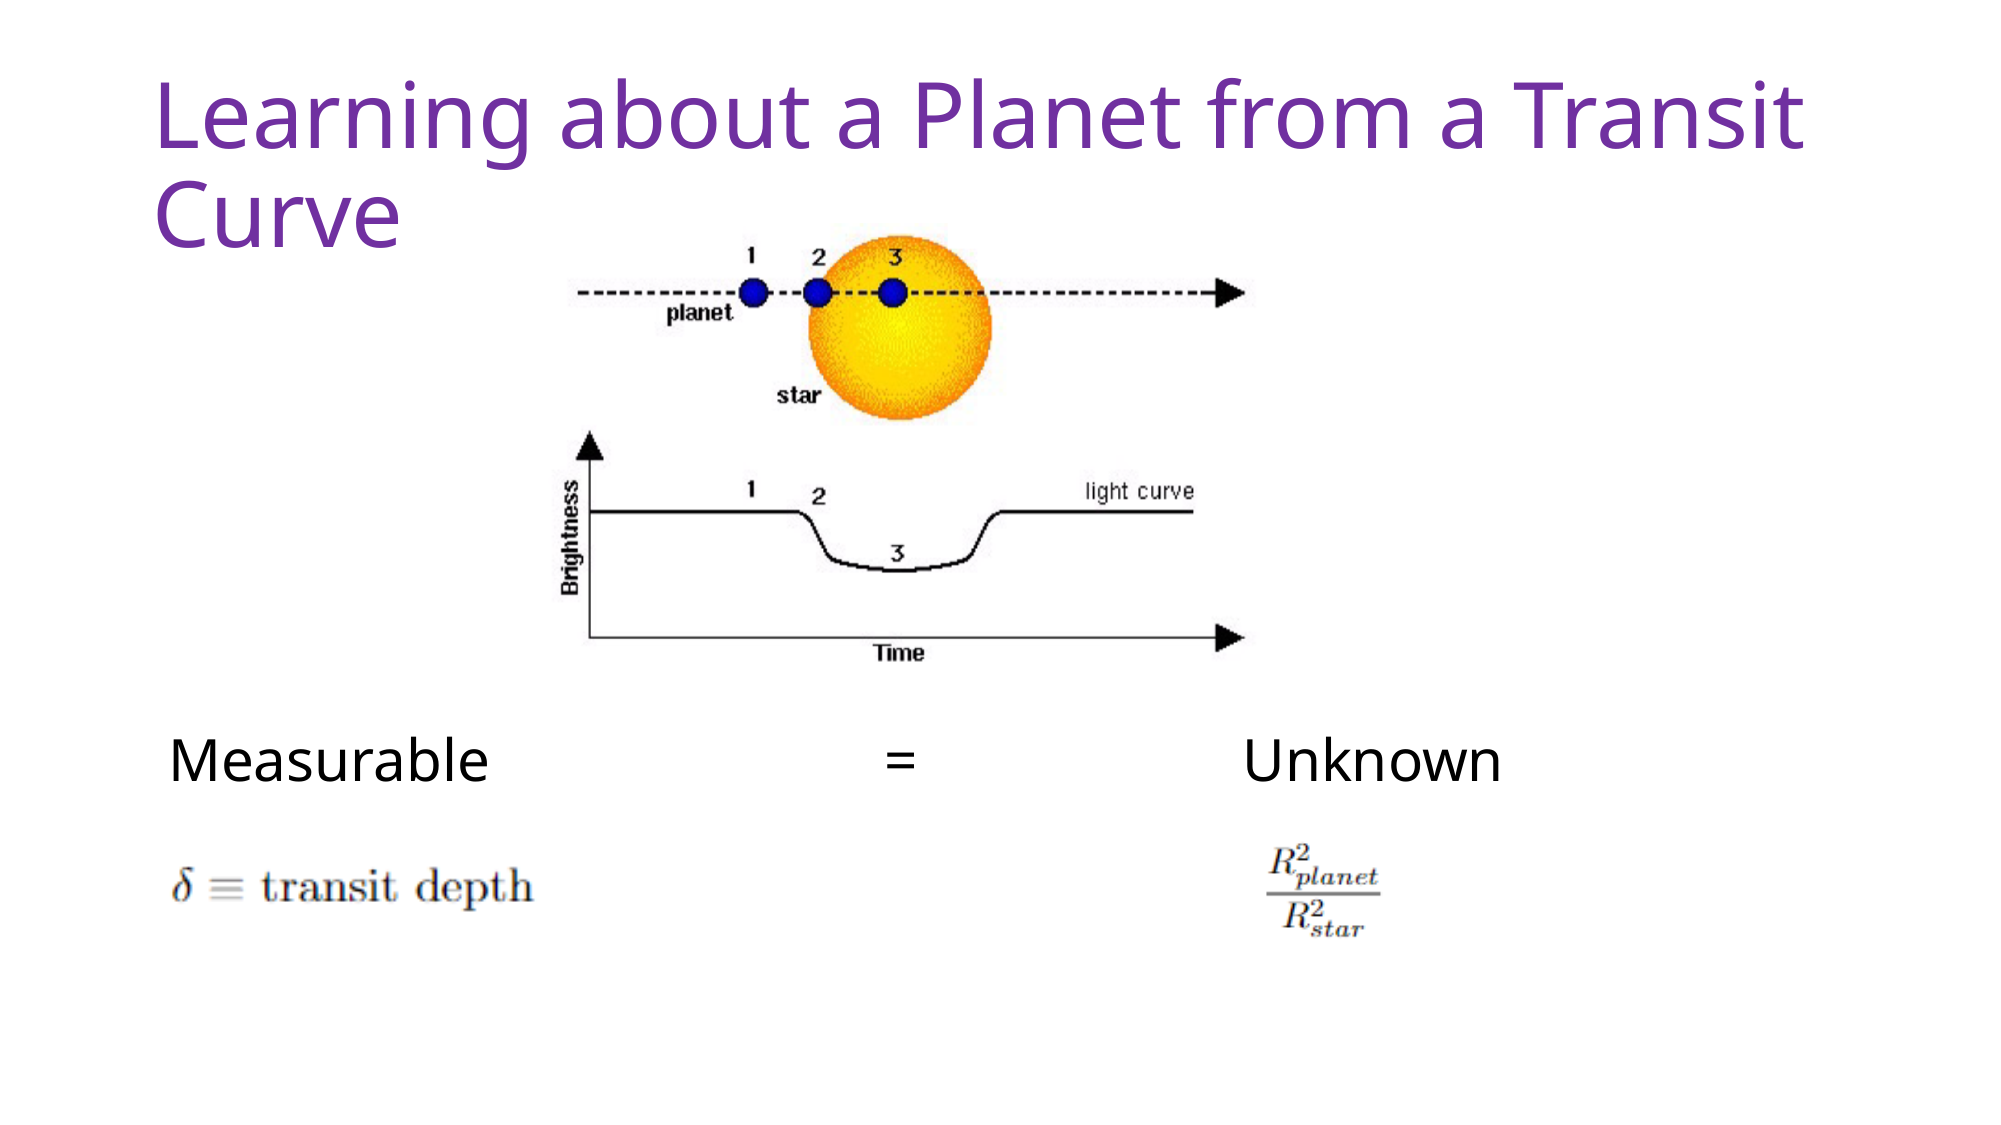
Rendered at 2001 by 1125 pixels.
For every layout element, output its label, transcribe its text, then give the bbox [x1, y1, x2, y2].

text_box = [869, 715, 1228, 801]
text_box Unknown [1228, 715, 1586, 801]
picture [137, 829, 576, 953]
title Learning about a Planet from a Transit Curve [137, 59, 1863, 278]
picture [1265, 829, 1407, 967]
picture [541, 223, 1266, 672]
text_box Measurable [153, 715, 512, 801]
